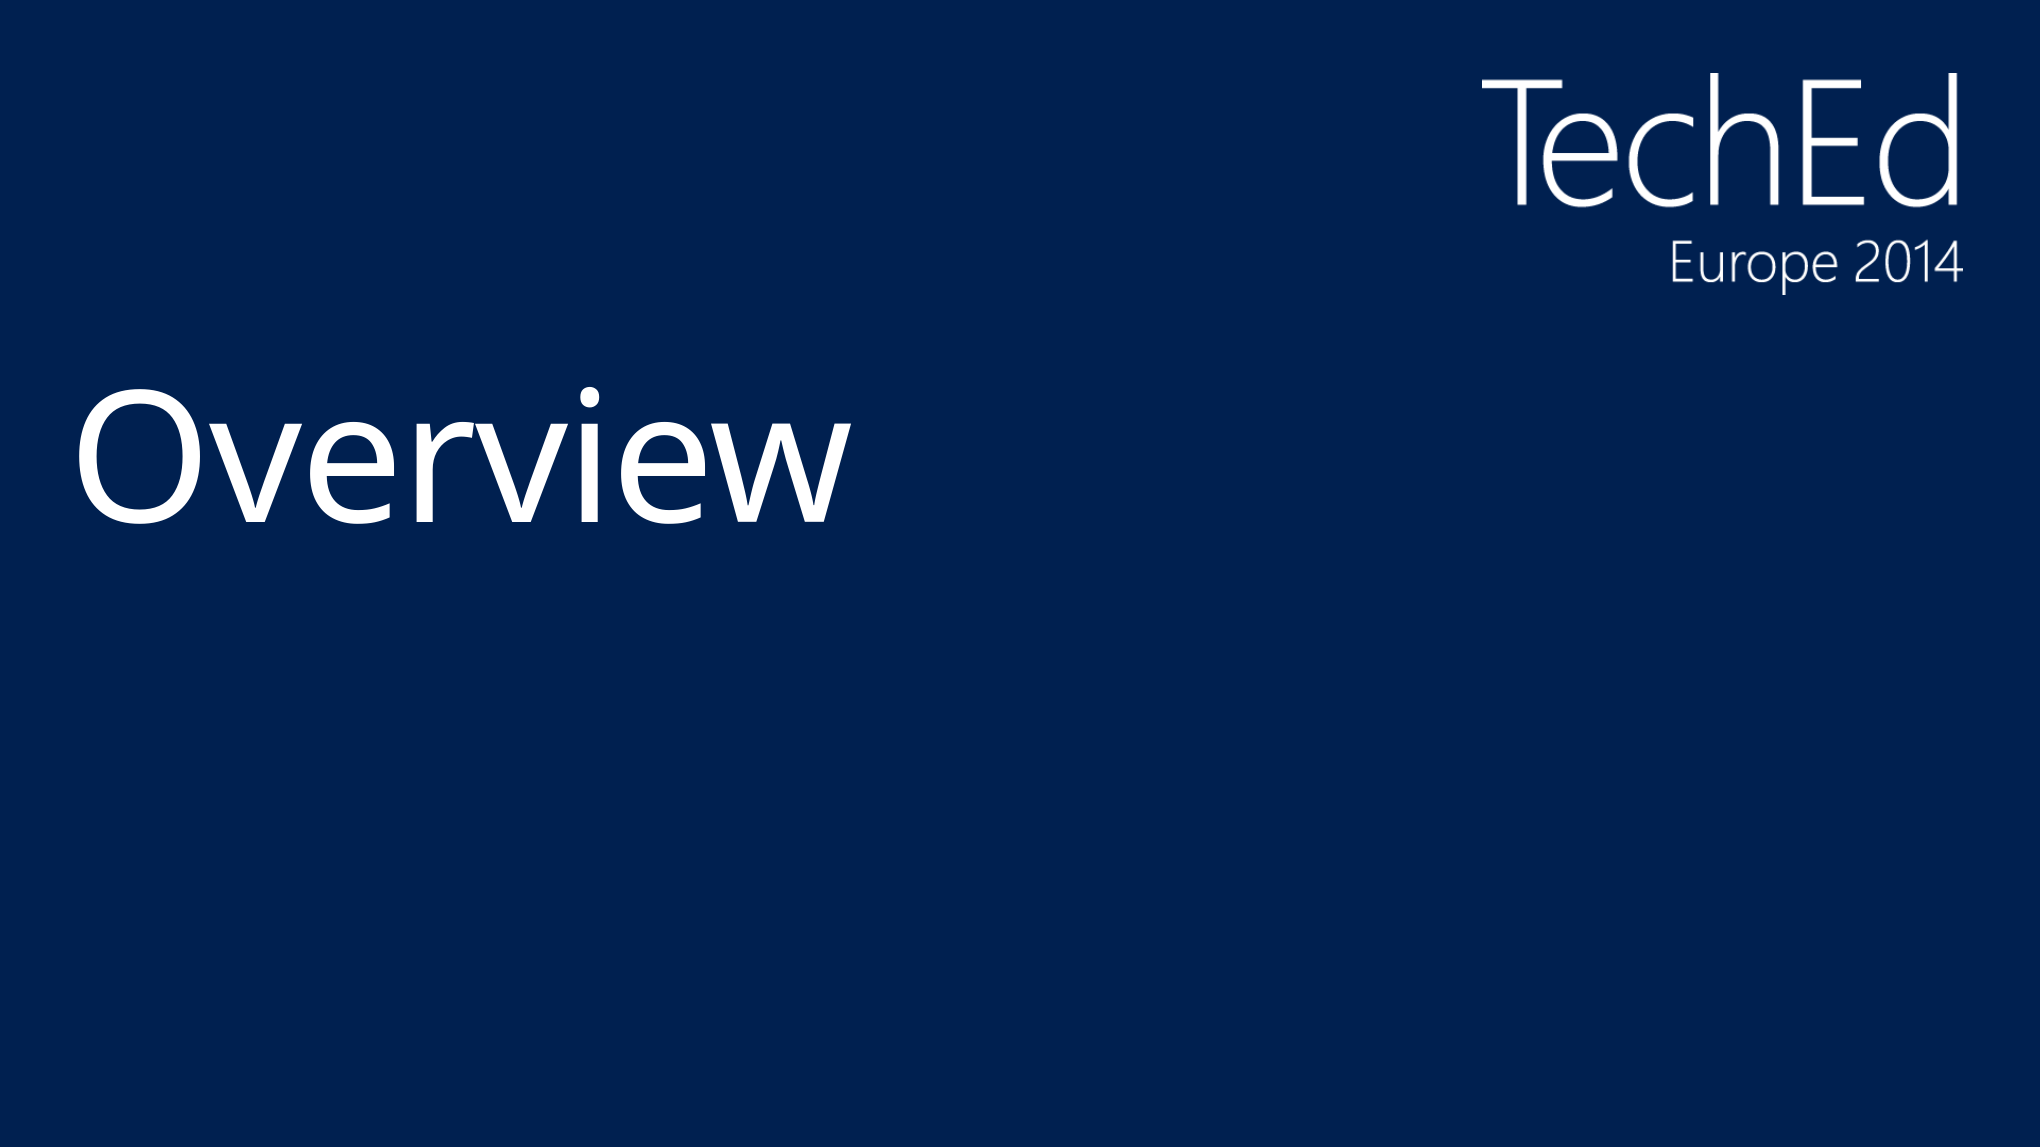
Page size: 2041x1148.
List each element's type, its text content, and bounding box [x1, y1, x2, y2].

picture [1482, 73, 1963, 295]
title Overview [45, 348, 1996, 650]
